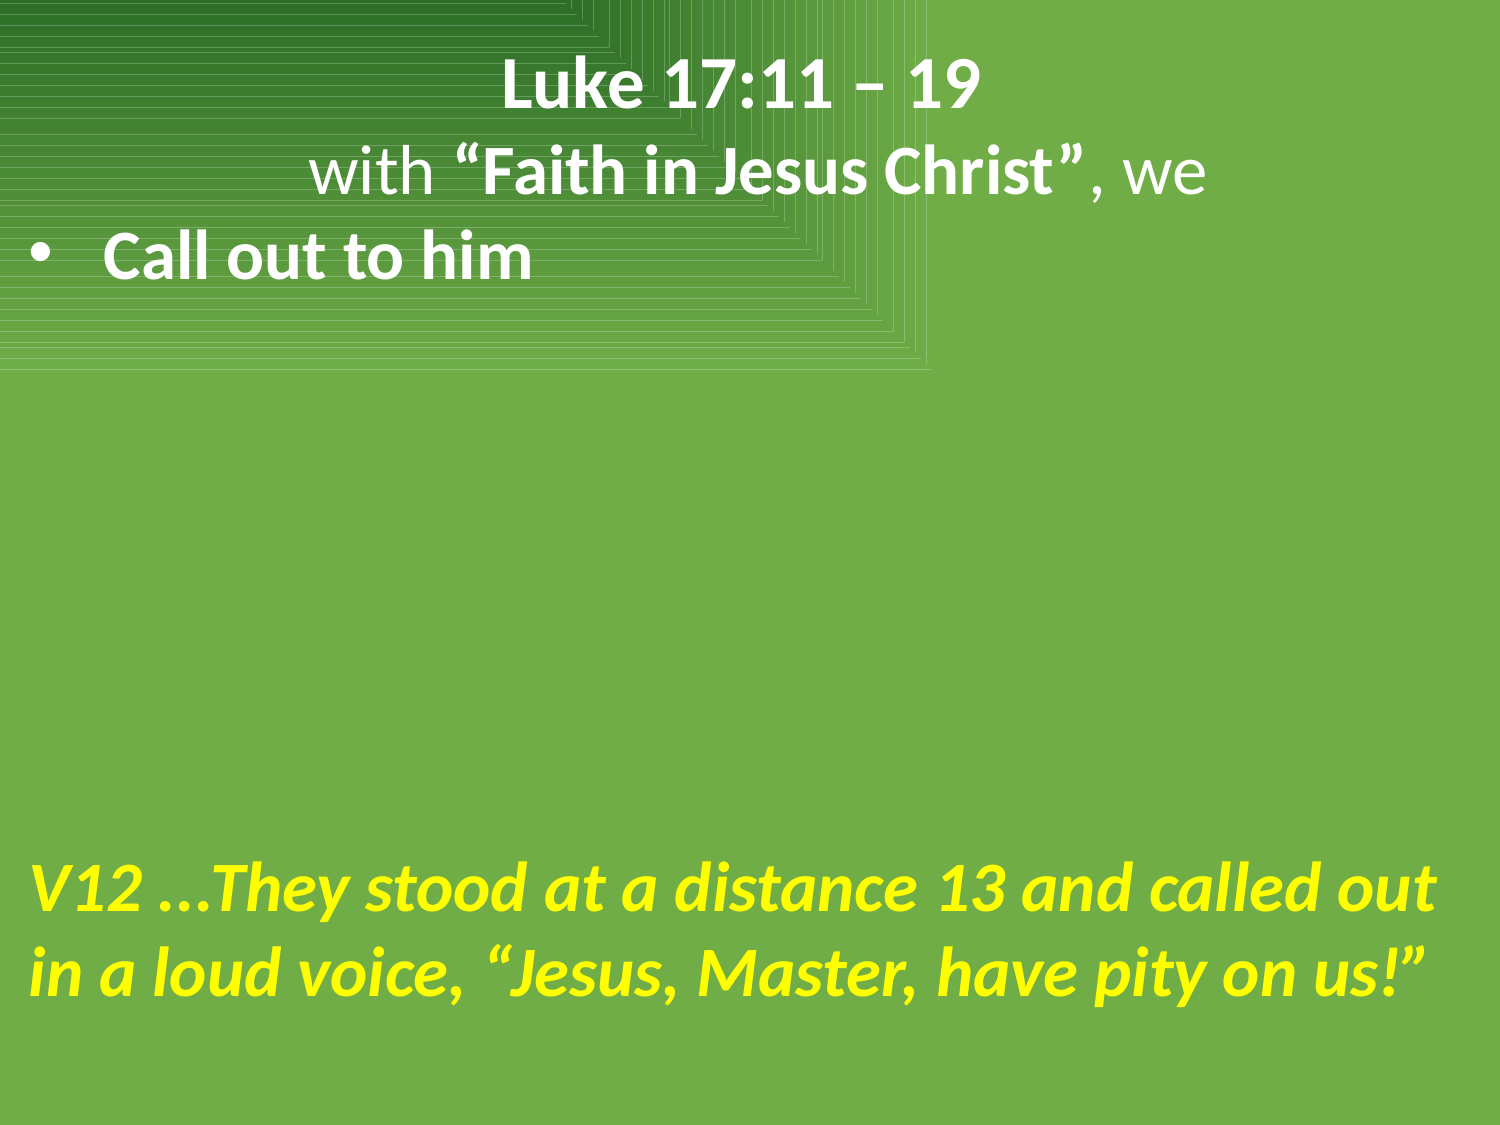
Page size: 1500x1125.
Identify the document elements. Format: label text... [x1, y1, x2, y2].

subtitle Luke 17:11 – 19 with “Faith in Jesus Christ”, we Call out to him V12 ...They stood at a distance 13 and called out in a loud voice, “Jesus, Master, have pity on us!” [13, 26, 1487, 1112]
